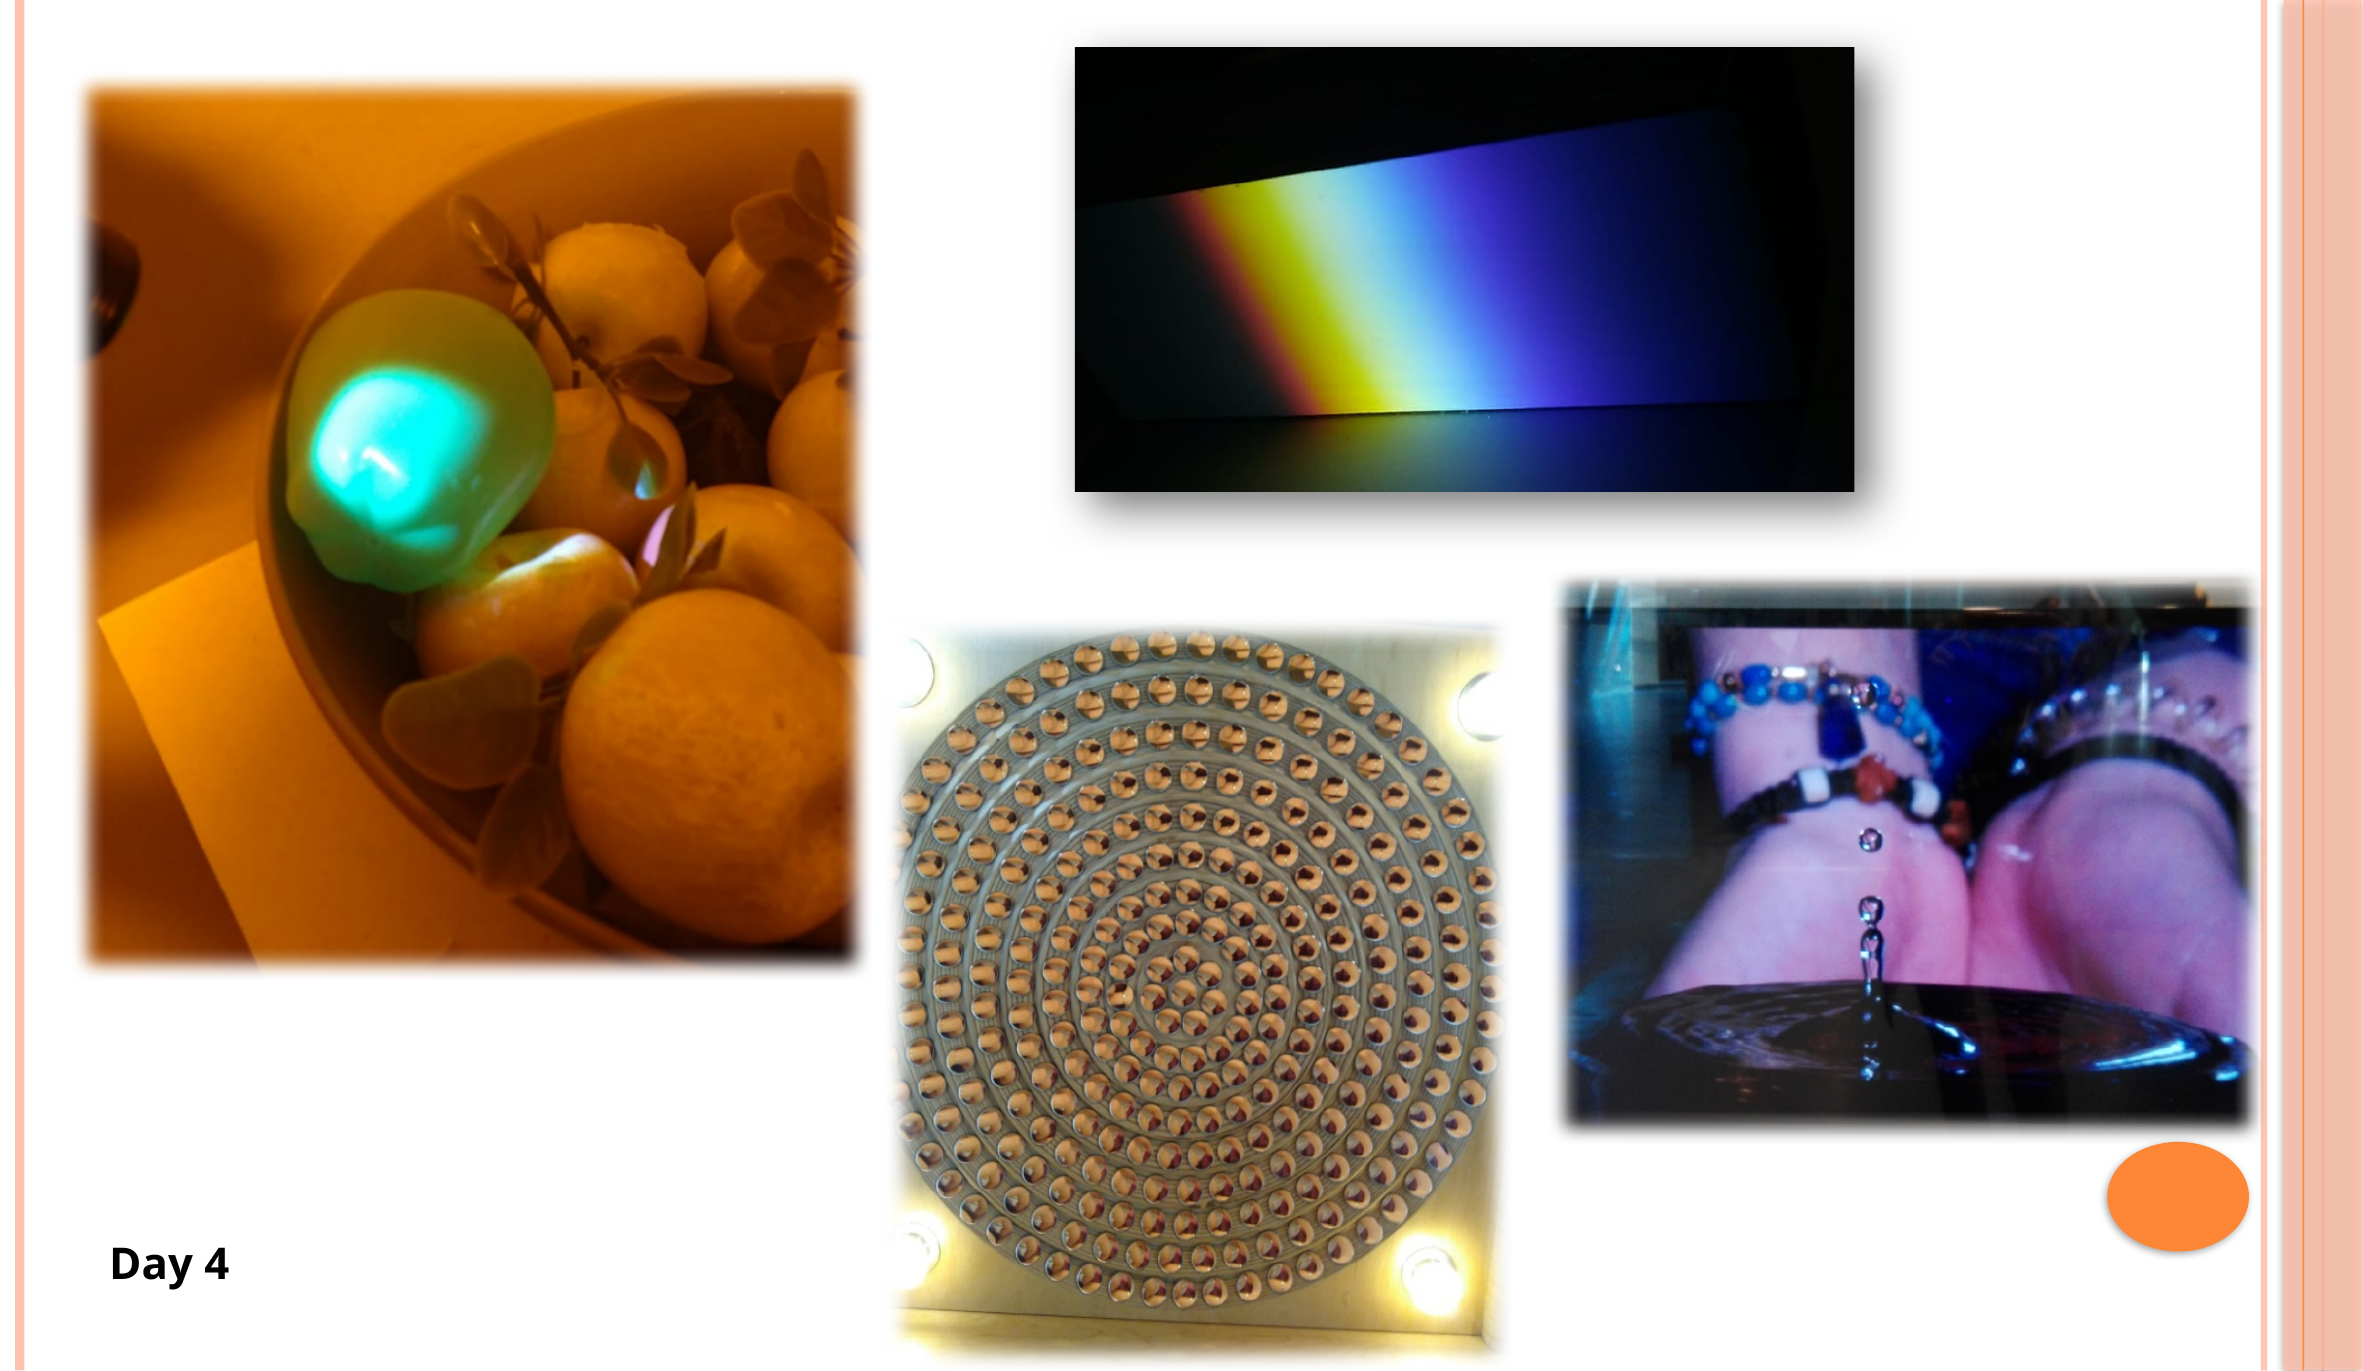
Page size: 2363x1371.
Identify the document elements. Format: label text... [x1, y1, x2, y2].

picture [1074, 46, 1855, 492]
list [70, 70, 875, 981]
picture [1546, 566, 2269, 1146]
picture [885, 615, 1513, 1371]
text_box Day 4 [94, 1228, 579, 1296]
